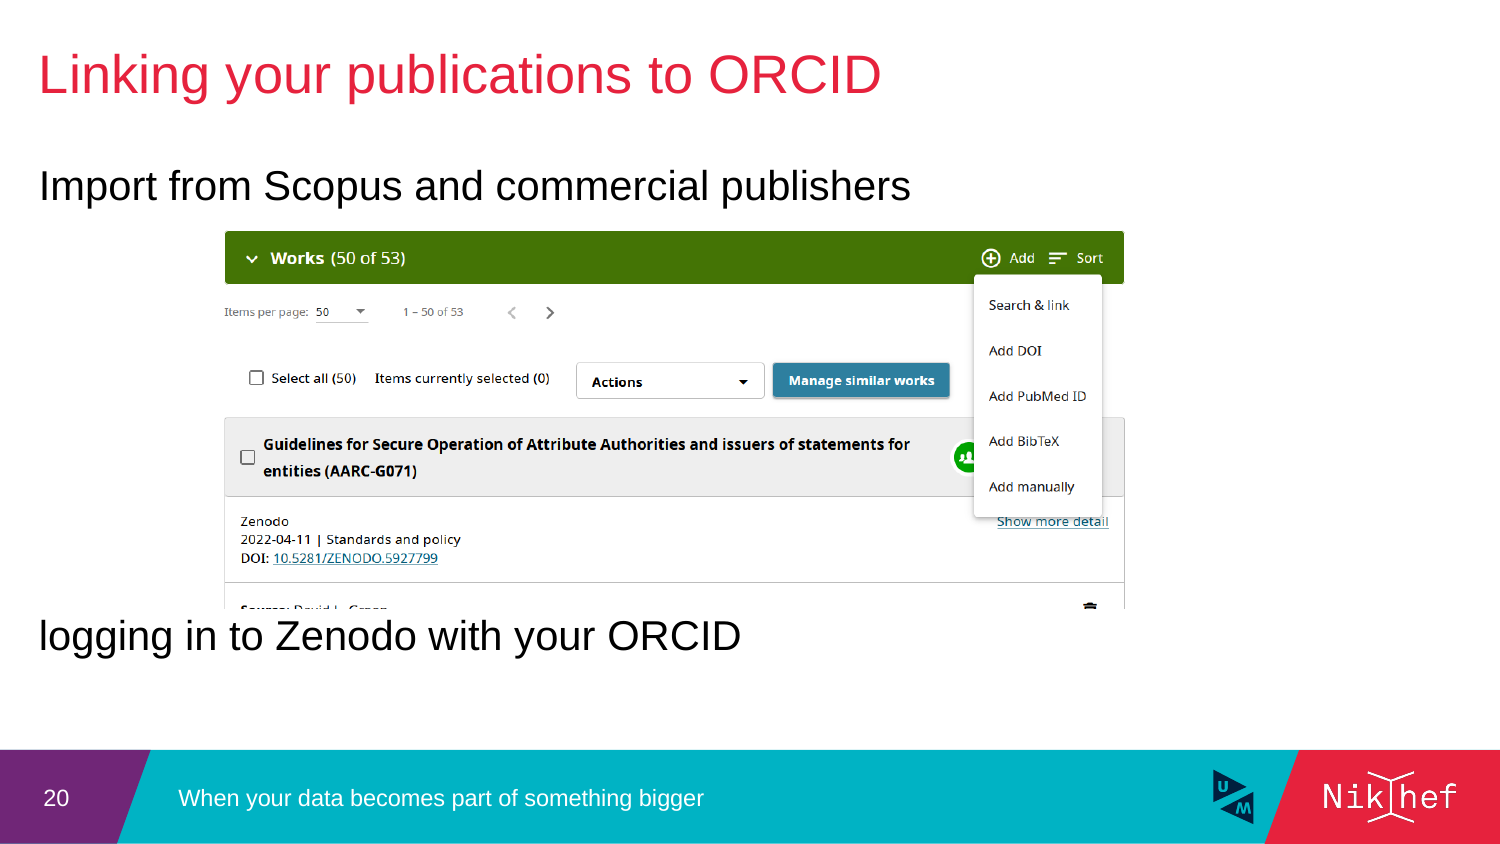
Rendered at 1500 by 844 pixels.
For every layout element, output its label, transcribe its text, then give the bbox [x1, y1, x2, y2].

footer When your data becomes part of something bigger [163, 755, 1244, 838]
picture [1324, 771, 1456, 823]
list Linking your publications to ORCID [38, 38, 1462, 106]
slide_number 20 [42, 782, 73, 812]
list Import from Scopus and commercial publishers logging in to Zenodo with your ORCID [38, 158, 1462, 713]
picture [210, 219, 1137, 610]
